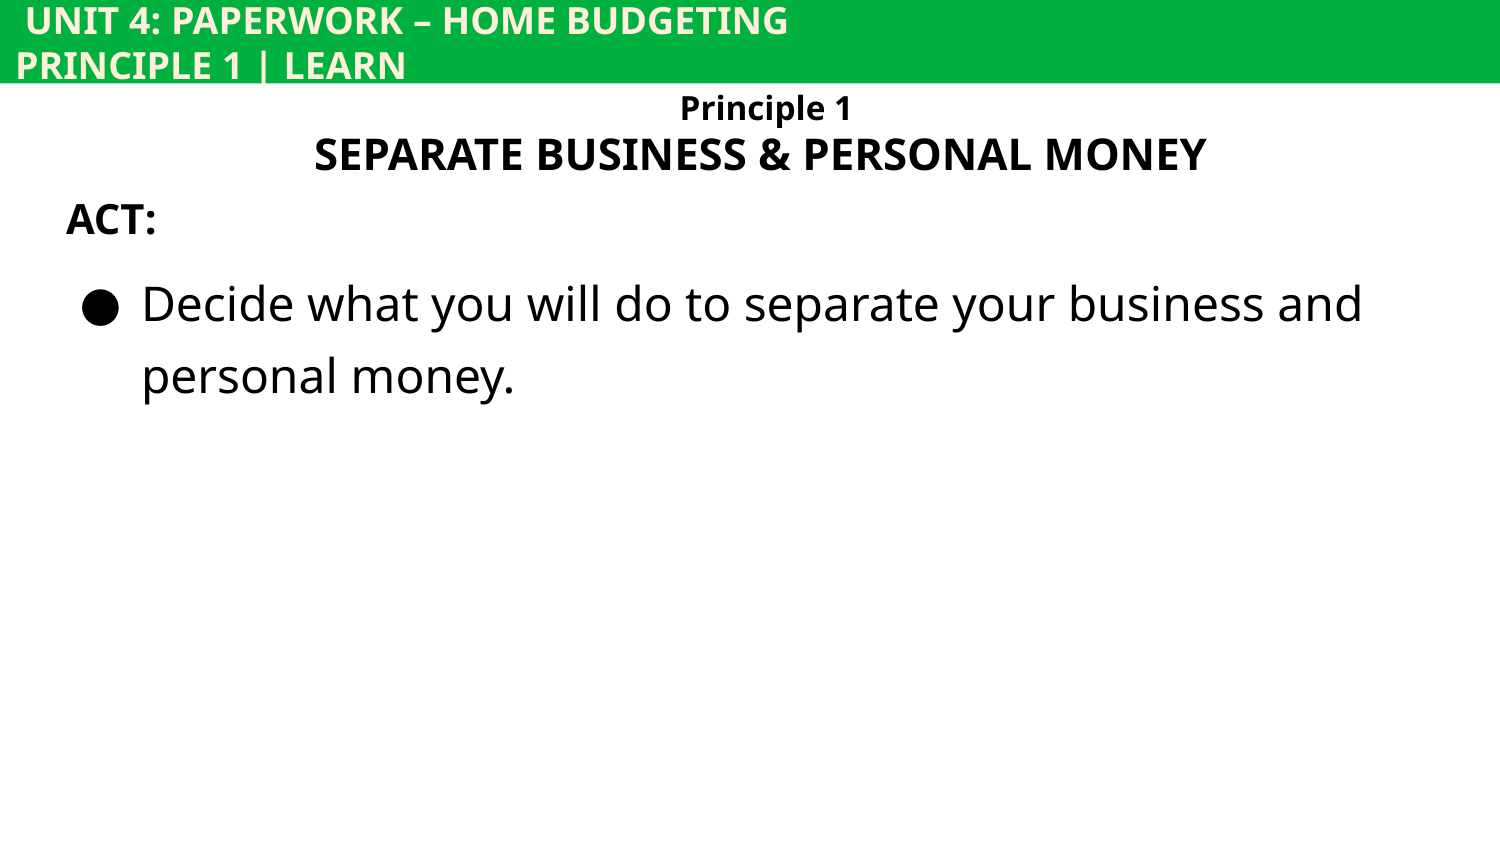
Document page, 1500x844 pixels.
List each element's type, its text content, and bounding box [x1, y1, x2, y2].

text_box UNIT 4: PAPERWORK – HOME BUDGETING PRINCIPLE 1 | LEARN [0, 0, 1500, 84]
text_box Principle 1 SEPARATE BUSINESS & PERSONAL MONEY [51, 71, 1483, 195]
list ACT: Decide what you will do to separate your business and personal money. [51, 180, 1482, 458]
